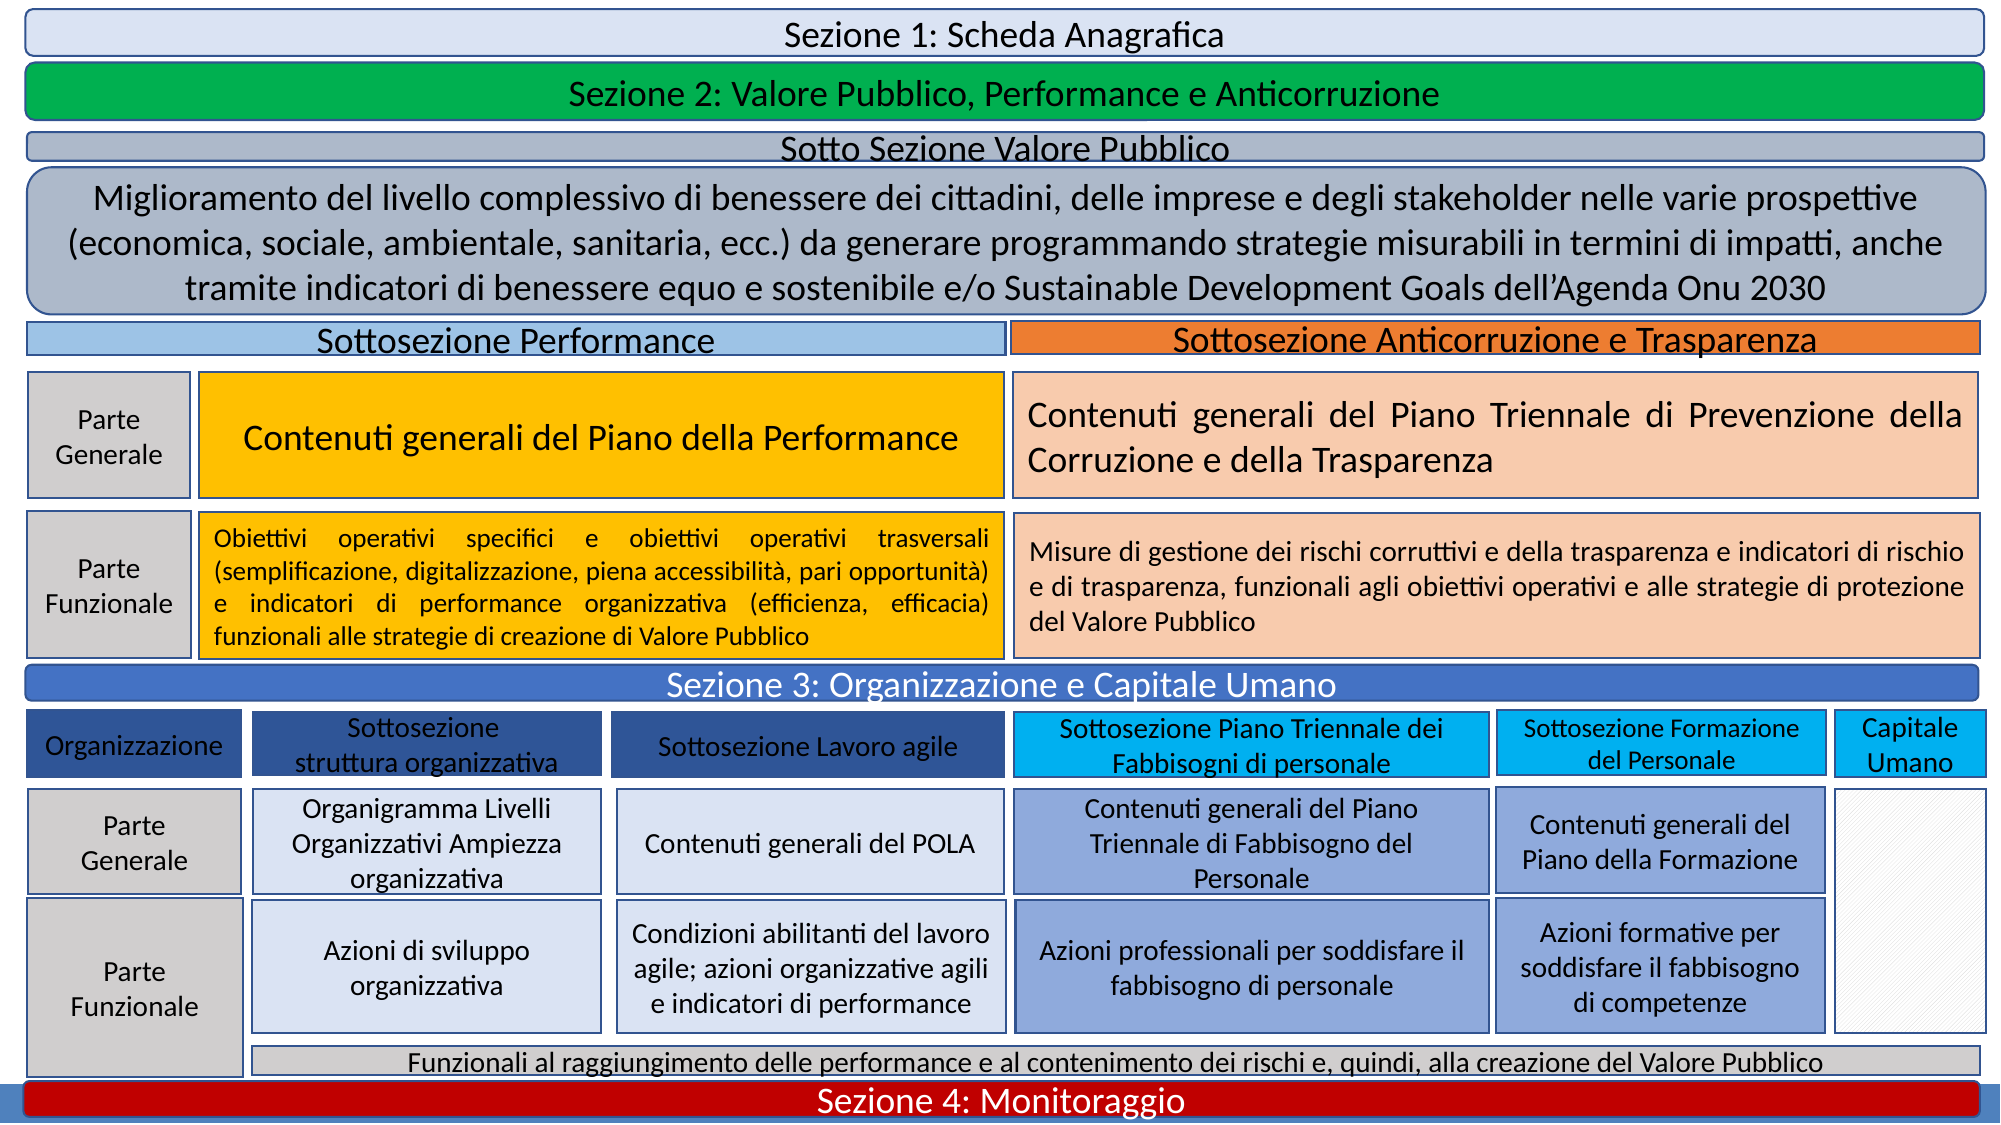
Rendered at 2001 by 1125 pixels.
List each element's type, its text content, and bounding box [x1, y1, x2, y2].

text_box Contenuti generali del Piano della Formazione [1495, 786, 1826, 894]
text_box Sottosezione Piano Triennale dei Fabbisogni di personale [1013, 711, 1490, 778]
text_box Sezione 2: Valore Pubblico, Performance e Anticorruzione [24, 61, 1986, 122]
text_box Azioni di sviluppo organizzativa [251, 899, 602, 1034]
text_box Sezione 1: Scheda Anagrafica [24, 8, 1986, 57]
text_box Contenuti generali del Piano Triennale di Prevenzione della Corruzione e della Trasparenza [1012, 371, 1979, 499]
text_box Contenuti generali del POLA [616, 788, 1005, 895]
text_box Parte Funzionale [26, 897, 244, 1078]
text_box Sotto Sezione Valore Pubblico [25, 131, 1986, 162]
text_box Parte Generale [27, 371, 191, 499]
text_box Sottosezione Lavoro agile [611, 711, 1005, 778]
text_box Parte Funzionale [26, 510, 192, 659]
text_box Contenuti generali del Piano Triennale di Fabbisogno del Personale [1013, 788, 1490, 895]
text_box Obiettivi operativi specifici e obiettivi operativi trasversali (semplificazione, digitalizzazione, piena accessibilità, pari opportunità) e indicatori di performance organizzativa (efficienza, efficacia) funzionali alle strategie di creazione di Valore Pubblico [198, 511, 1005, 660]
text_box Condizioni abilitanti del lavoro agile; azioni organizzative agili e indicatori di performance [616, 899, 1007, 1034]
text_box Contenuti generali del Piano della Performance [198, 371, 1005, 499]
text_box Organizzazione [26, 709, 242, 778]
text_box Sottosezione Anticorruzione e Trasparenza [1010, 320, 1981, 355]
text_box [1834, 788, 1987, 1034]
text_box Organigramma Livelli Organizzativi Ampiezza organizzativa [252, 788, 602, 895]
text_box Sottosezione struttura organizzativa [252, 711, 602, 776]
text_box Sottosezione Formazione del Personale [1496, 709, 1827, 776]
text_box Sottosezione Performance [26, 321, 1007, 356]
text_box Sezione 4: Monitoraggio [22, 1080, 1981, 1118]
text_box Parte Generale [27, 788, 242, 895]
text_box Miglioramento del livello complessivo di benessere dei cittadini, delle imprese e degli stakeholder nelle varie prospettive (economica, sociale, ambientale, sanitaria, ecc.) da generare programmando strategie misurabili in termini di impatti, anche tramite indicatori di benessere equo e sostenibile e/o Sustainable Development Goals dell’Agenda Onu 2030 [25, 166, 1987, 316]
text_box Azioni professionali per soddisfare il fabbisogno di personale [1014, 899, 1490, 1034]
text_box Misure di gestione dei rischi corruttivi e della trasparenza e indicatori di rischio e di trasparenza, funzionali agli obiettivi operativi e alle strategie di protezione del Valore Pubblico [1013, 512, 1981, 659]
text_box Azioni formative per soddisfare il fabbisogno di competenze [1495, 897, 1826, 1034]
text_box Capitale Umano [1834, 709, 1987, 778]
text_box Funzionali al raggiungimento delle performance e al contenimento dei rischi e, quindi, alla creazione del Valore Pubblico [251, 1045, 1981, 1076]
text_box Sezione 3: Organizzazione e Capitale Umano [24, 663, 1980, 702]
